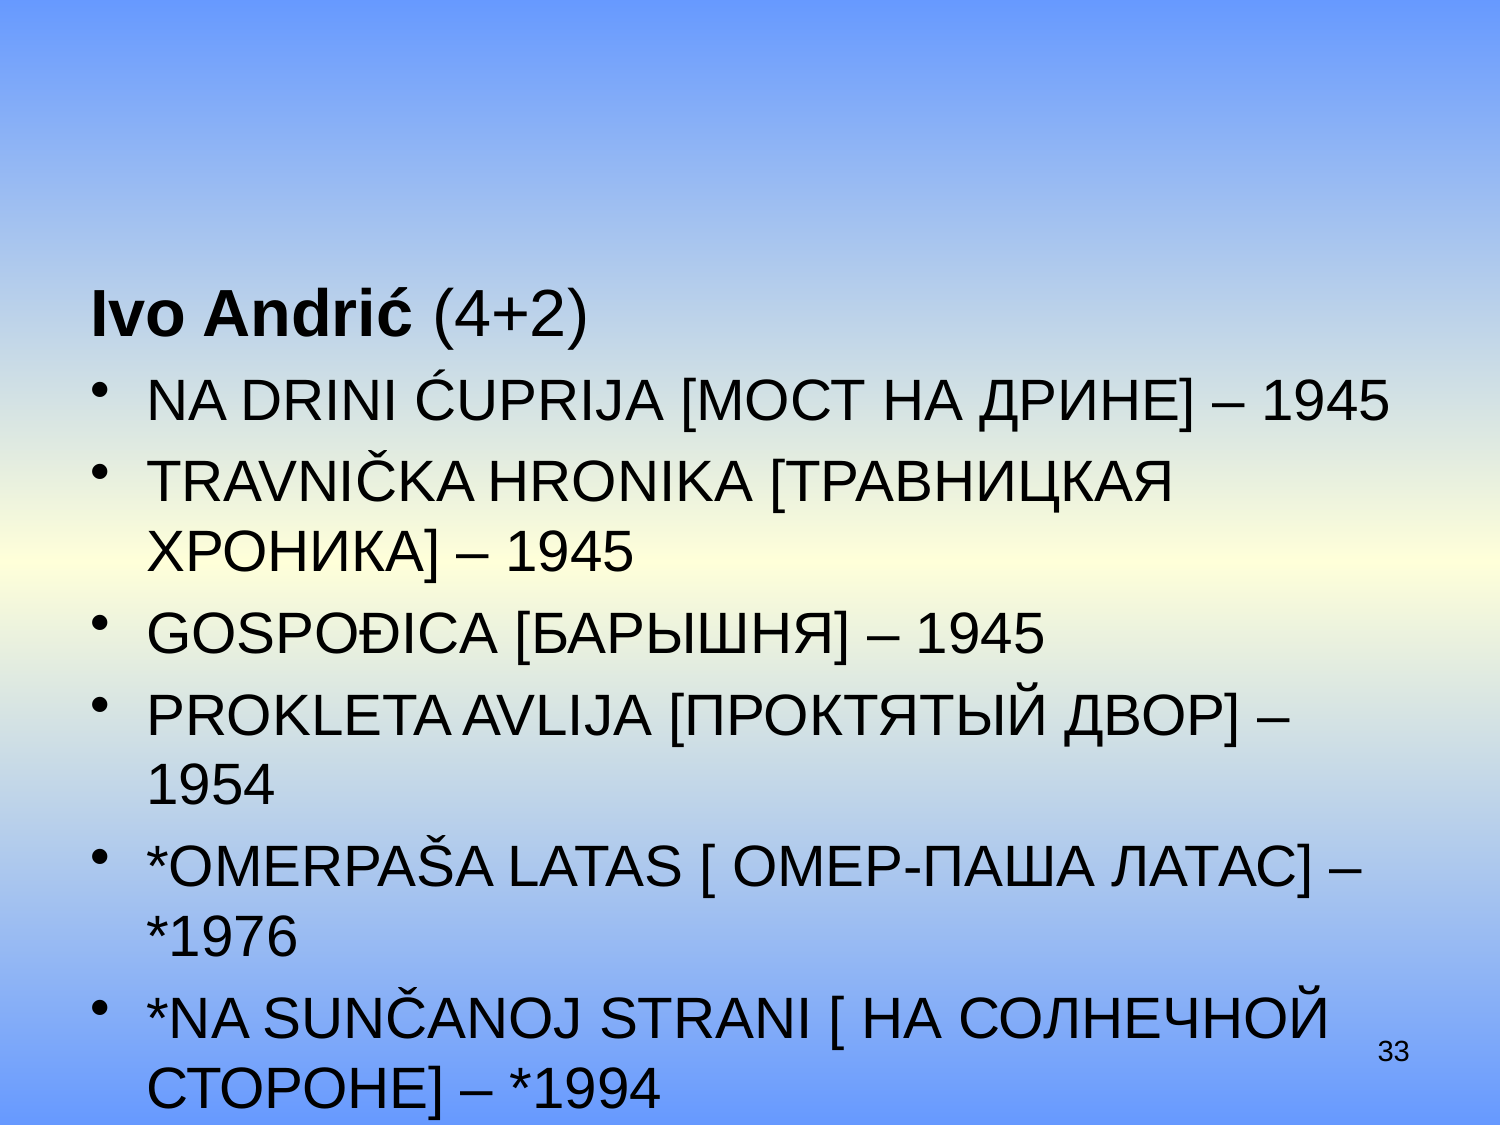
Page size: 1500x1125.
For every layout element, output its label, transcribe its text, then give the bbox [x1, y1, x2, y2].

slide_number 33 [1074, 1024, 1425, 1103]
list Ivo Andrić (4+2) Na Drini ćuprija [Мост на Дрине] – 1945 Travnička hronika [Травницкая хроника] – 1945 Gospođica [Барышня] – 1945 Prokleta avlija [Проктятый двор] – 1954 *Omerpaša Latas [ Омер-паша Латас] – *1976 *Na sunčanoj strani [ На солнечной стороне] – *1994 [75, 262, 1425, 1005]
